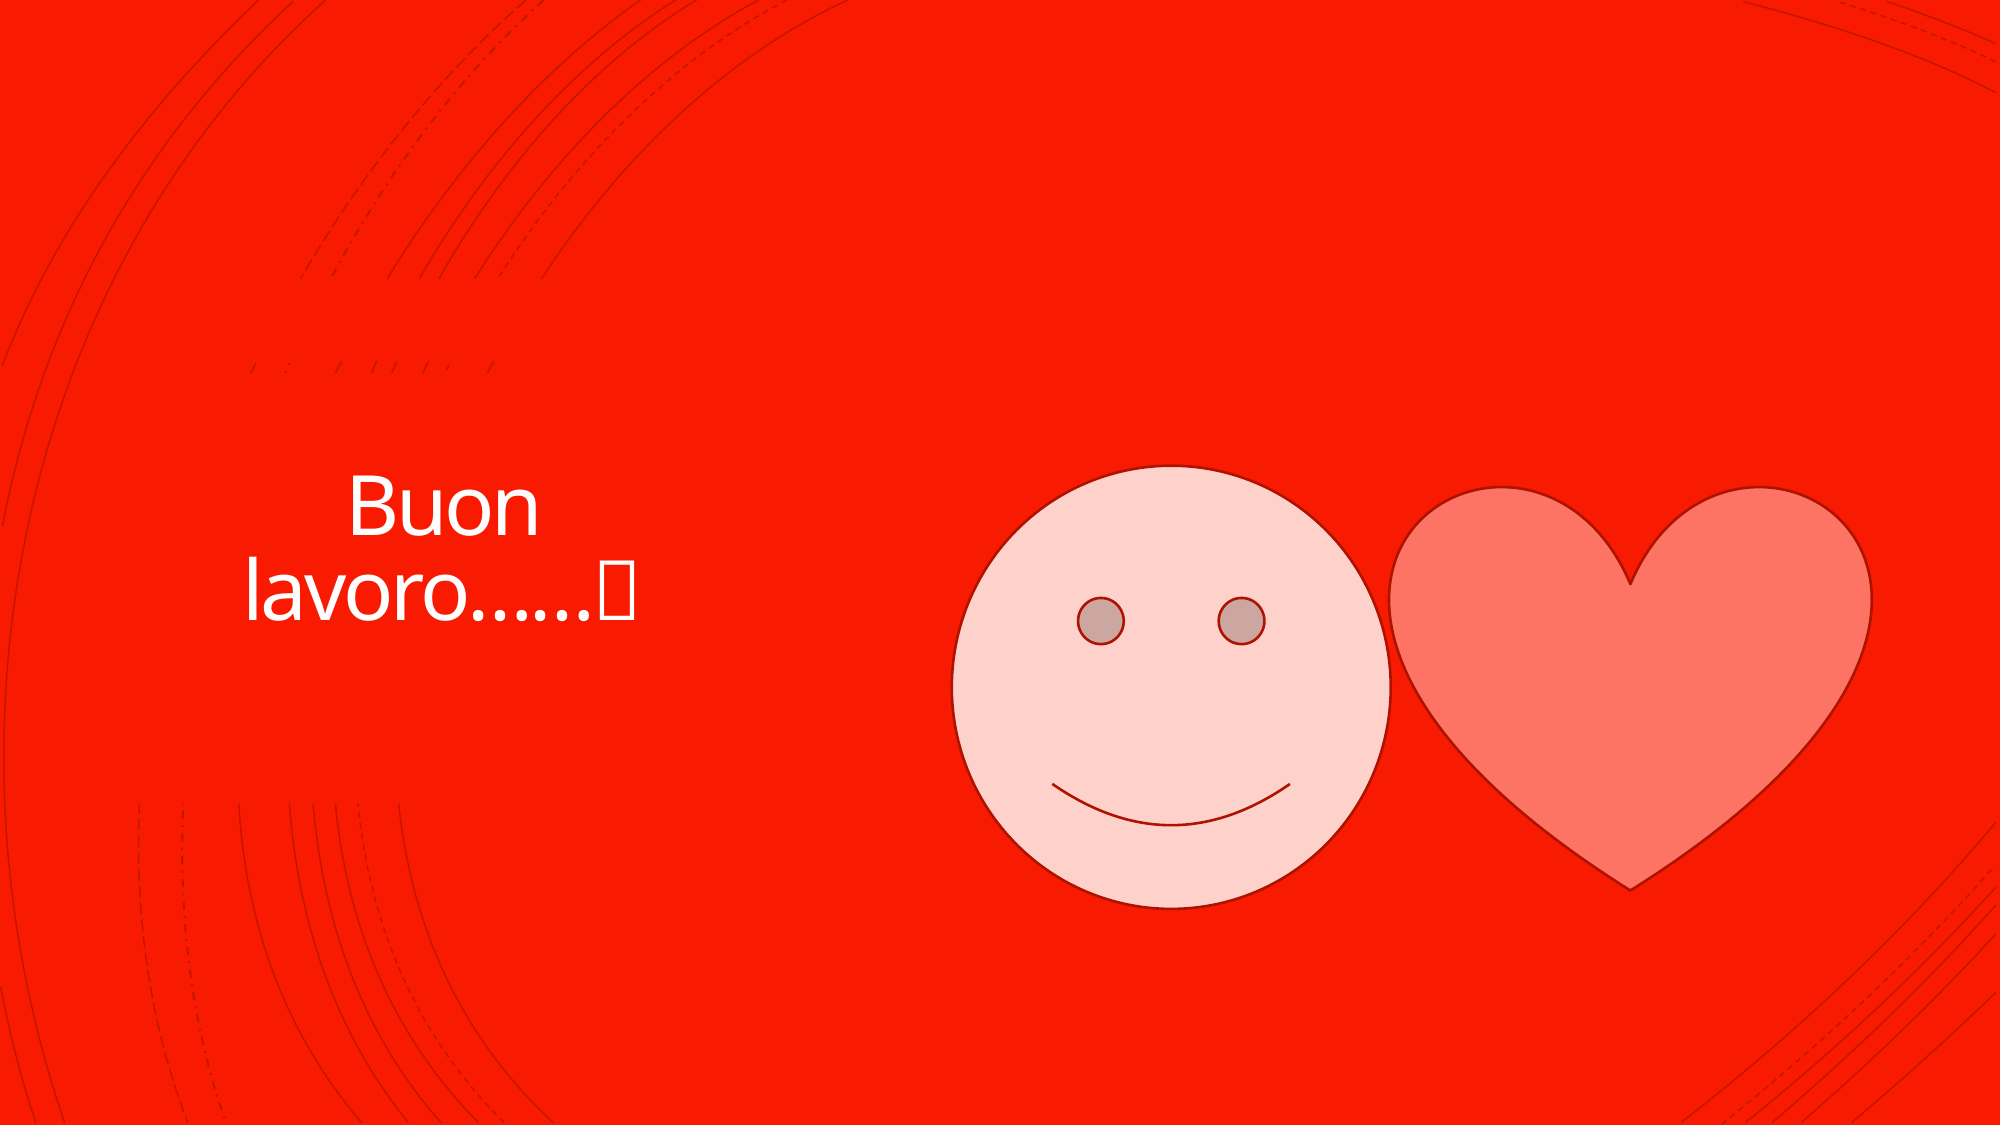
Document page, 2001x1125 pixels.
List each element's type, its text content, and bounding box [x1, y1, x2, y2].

text_box [1387, 485, 1874, 892]
text_box [950, 464, 1393, 911]
title Buon lavoro……🤗 [145, 269, 740, 836]
